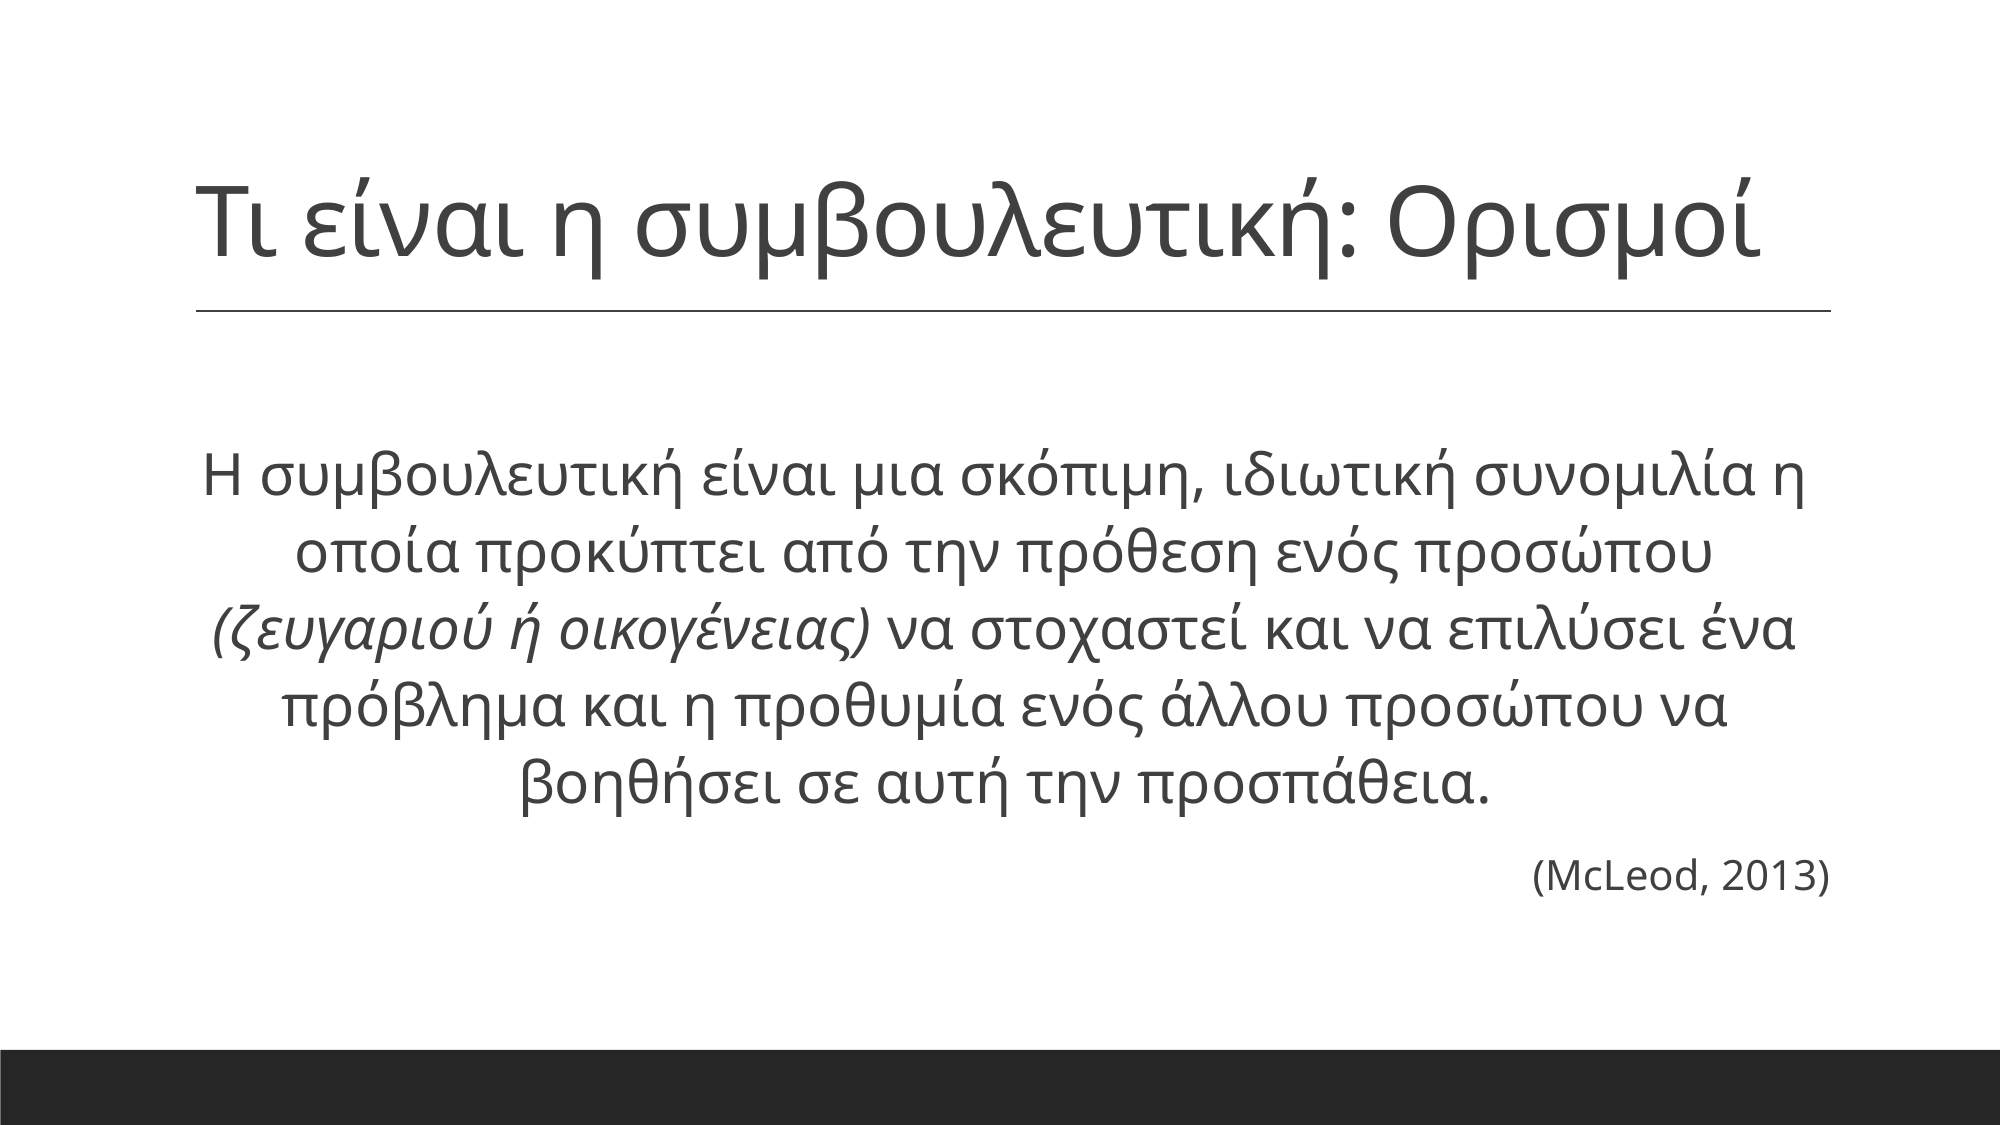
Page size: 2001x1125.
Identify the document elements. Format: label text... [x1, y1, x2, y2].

title Τι είναι η συμβουλευτική: Ορισμοί [179, 47, 1830, 285]
list Η συμβουλευτική είναι μια σκόπιμη, ιδιωτική συνομιλία η οποία προκύπτει από την πρόθεση ενός προσώπου (ζευγαριού ή οικογένειας) να στοχαστεί και να επιλύσει ένα πρόβλημα και η προθυμία ενός άλλου προσώπου να βοηθήσει σε αυτή την προσπάθεια. (McLeod, 2013) [179, 345, 1830, 963]
